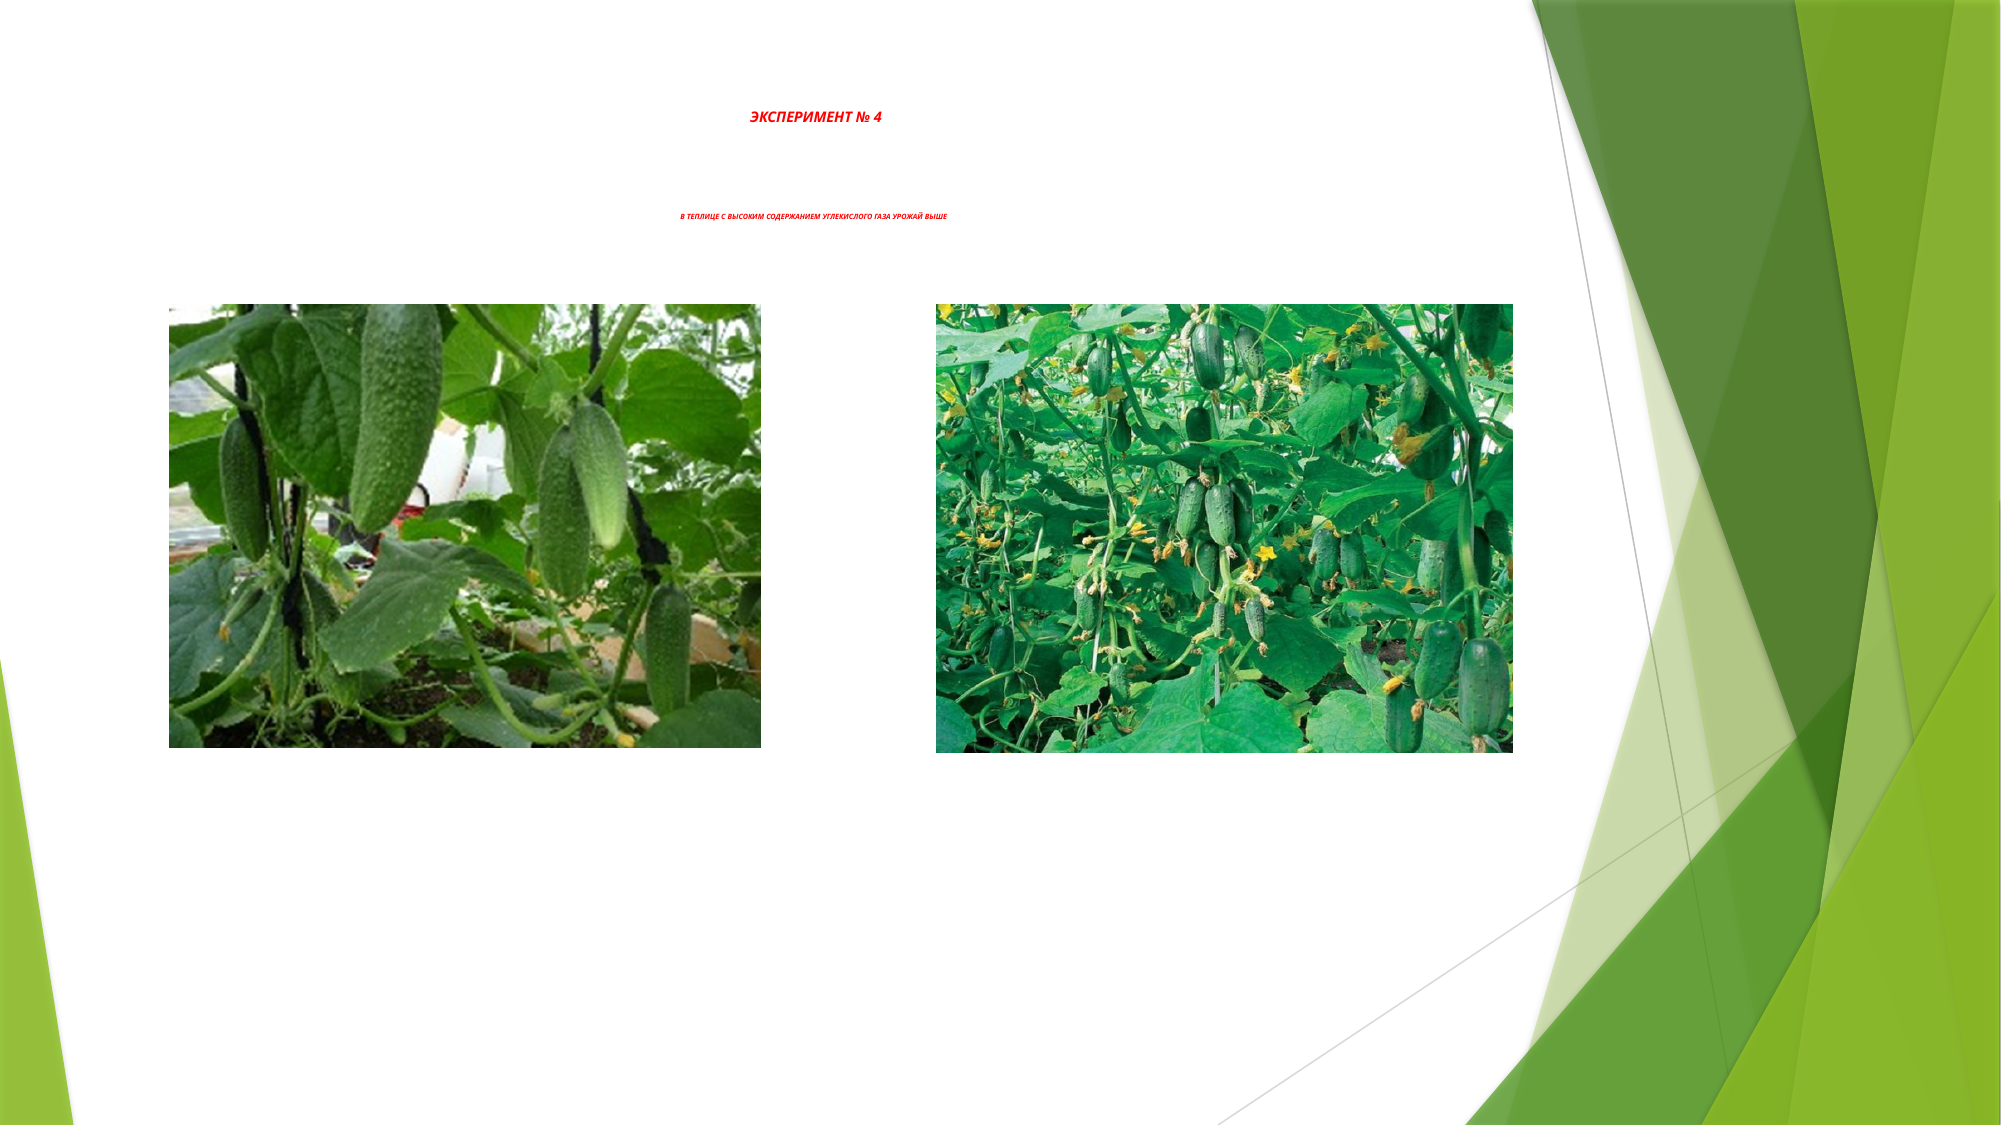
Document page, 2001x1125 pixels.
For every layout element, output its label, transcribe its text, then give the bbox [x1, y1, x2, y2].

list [168, 303, 762, 749]
picture [935, 303, 1514, 753]
title ЭКСПЕРИМЕНТ № 4 В ТЕПЛИЦЕ С ВЫСОКИМ СОДЕРЖАНИЕМ УГЛЕКИСЛОГО ГАЗА УРОЖАЙ ВЫШЕ [111, 99, 1522, 317]
